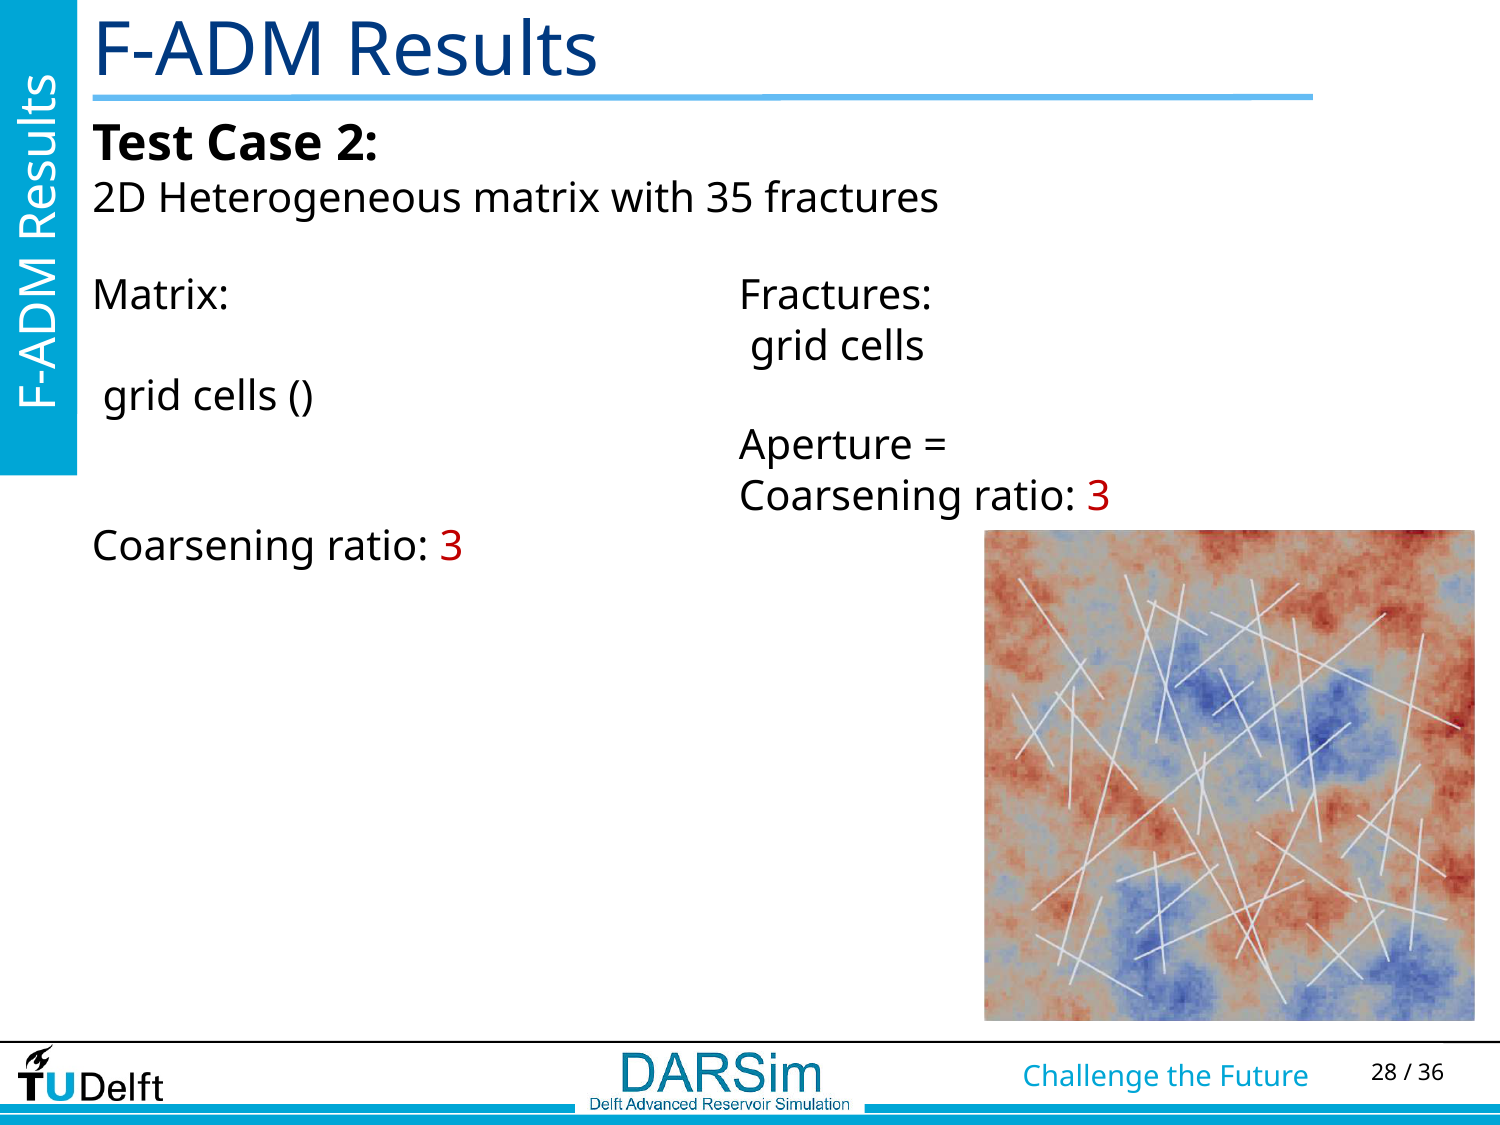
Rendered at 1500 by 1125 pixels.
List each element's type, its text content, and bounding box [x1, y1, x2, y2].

text_box F-ADM Results [0, 0, 73, 485]
picture [983, 530, 1475, 1021]
text_box [73, 0, 78, 414]
title F-ADM Results [92, 0, 1192, 96]
picture [18, 1044, 163, 1101]
text_box Test Case 2: 2D Heterogeneous matrix with 35 fractures [92, 110, 1475, 999]
picture [575, 1045, 865, 1114]
